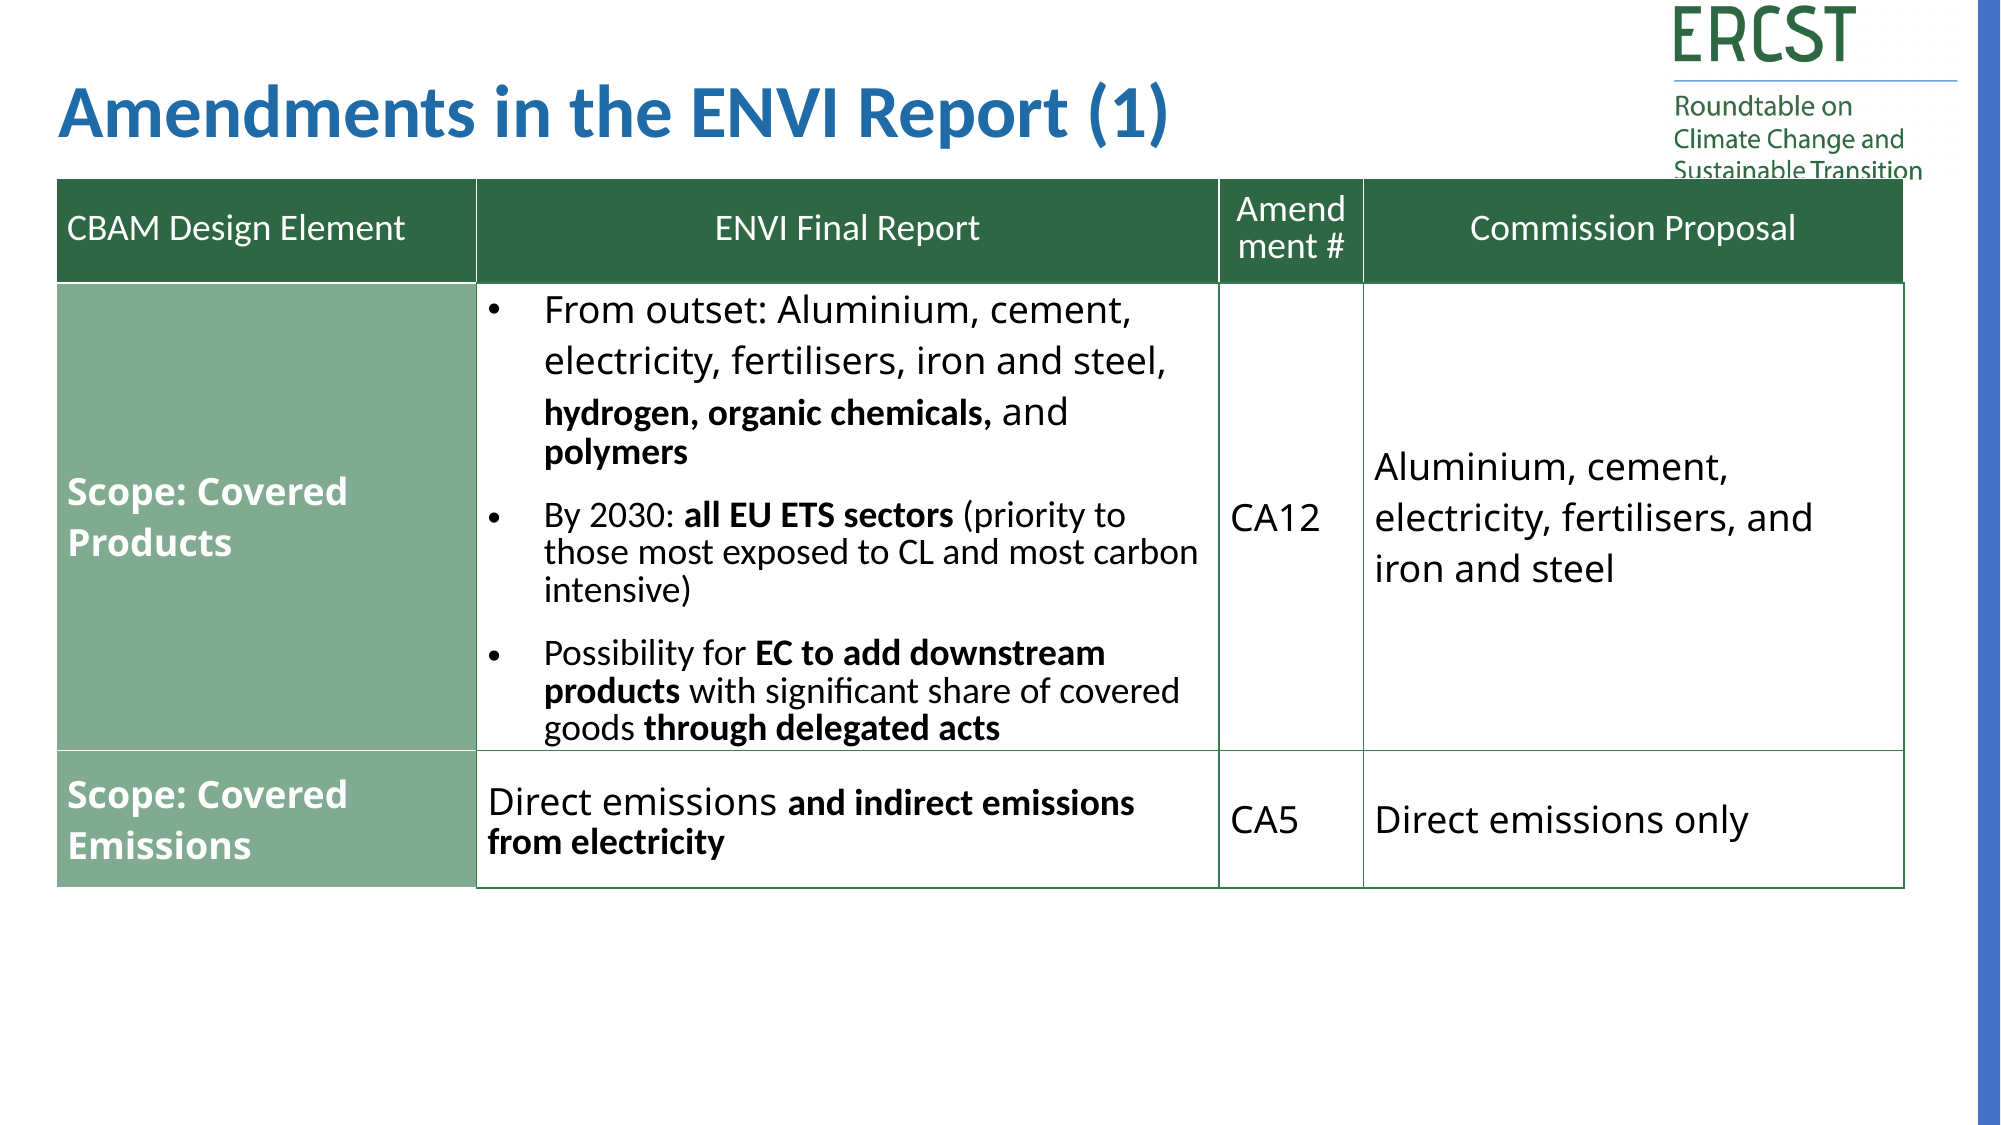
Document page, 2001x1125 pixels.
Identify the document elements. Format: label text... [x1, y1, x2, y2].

table_cell Scope: Covered Products [57, 284, 476, 750]
table_cell Scope: Covered Emissions [57, 751, 476, 887]
list Amendments in the ENVI Report (1) [43, 68, 1838, 179]
table_header Amendment # [1220, 179, 1363, 282]
table_cell CA5 [1220, 751, 1363, 887]
table_header ENVI Final Report [477, 179, 1218, 282]
table_header CBAM Design Element [57, 179, 476, 282]
table_cell Aluminium, cement, electricity, fertilisers, and iron and steel [1364, 284, 1903, 750]
table_cell Direct emissions and indirect emissions from electricity [477, 751, 1218, 887]
table_header Commission Proposal [1364, 179, 1903, 282]
table_cell From outset: Aluminium, cement, electricity, fertilisers, iron and steel, hydrogen, organic chemicals, and polymers By 2030: all EU ETS sectors (priority to those most exposed to CL and most carbon intensive) Possibility for EC to add downstream products with significant share of covered goods through delegated acts [477, 284, 1218, 750]
picture [1660, 4, 1975, 181]
table_cell CA12 [1220, 284, 1363, 750]
table_cell Direct emissions only [1364, 751, 1903, 887]
